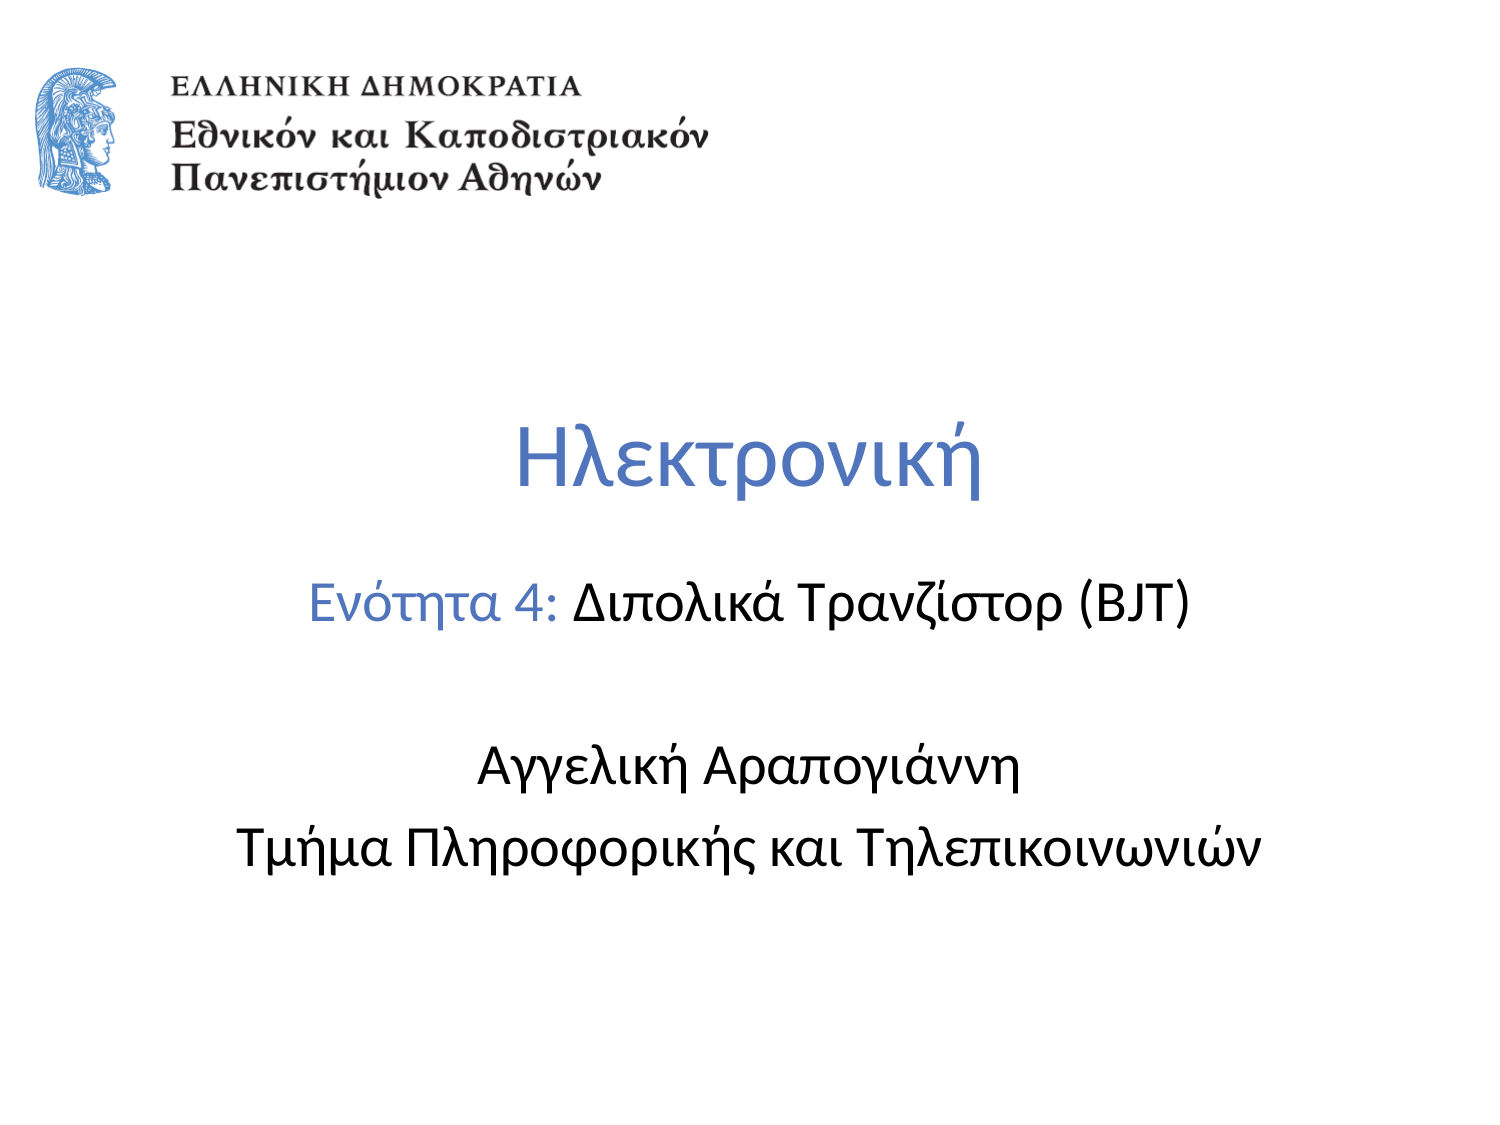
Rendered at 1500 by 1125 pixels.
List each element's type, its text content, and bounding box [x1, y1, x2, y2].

title Ηλεκτρονική [112, 329, 1388, 555]
picture [29, 66, 711, 201]
subtitle Ενότητα 4: Διπολικά Τρανζίστορ (BJT) Αγγελική Αραπογιάννη Τμήμα Πληροφορικής και Τηλεπικοινωνιών [112, 555, 1388, 1047]
